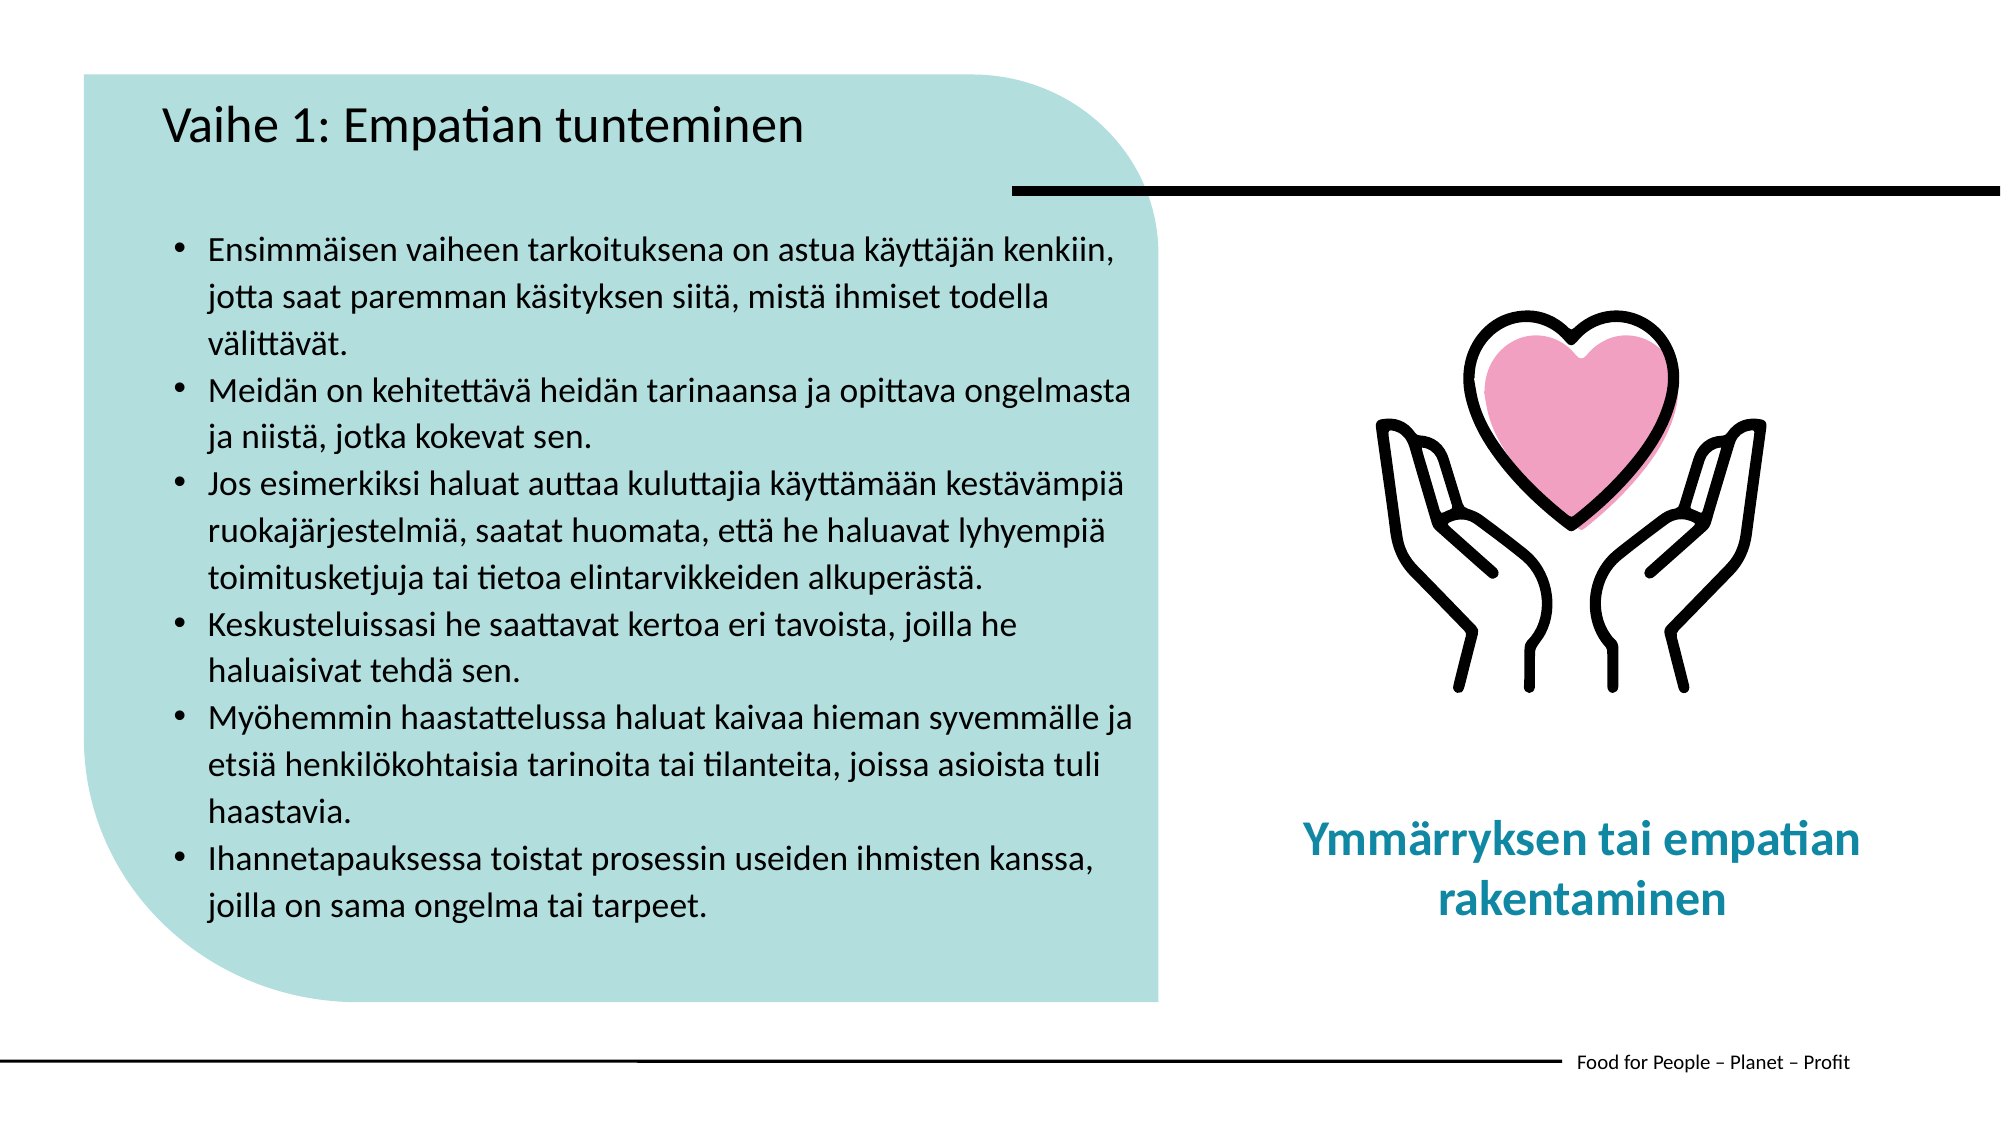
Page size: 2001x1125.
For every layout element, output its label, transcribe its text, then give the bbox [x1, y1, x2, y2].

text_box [1375, 310, 1767, 694]
list Ensimmäisen vaiheen tarkoituksena on astua käyttäjän kenkiin, jotta saat paremman käsityksen siitä, mistä ihmiset todella välittävät. Meidän on kehitettävä heidän tarinaansa ja opittava ongelmasta ja niistä, jotka kokevat sen. Jos esimerkiksi haluat auttaa kuluttajia käyttämään kestävämpiä ruokajärjestelmiä, saatat huomata, että he haluavat lyhyempiä toimitusketjuja tai tietoa elintarvikkeiden alkuperästä. Keskusteluissasi he saattavat kertoa eri tavoista, joilla he haluaisivat tehdä sen. Myöhemmin haastattelussa haluat kaivaa hieman syvemmälle ja etsiä henkilökohtaisia ​​tarinoita tai tilanteita, joissa asioista tuli haastavia. Ihannetapauksessa toistat prosessin useiden ihmisten kanssa, joilla on sama ongelma tai tarpeet. [158, 214, 1163, 979]
text_box Ymmärryksen tai empatian rakentaminen [1265, 798, 1900, 933]
list Vaihe 1: Empatian tunteminen [147, 89, 967, 192]
